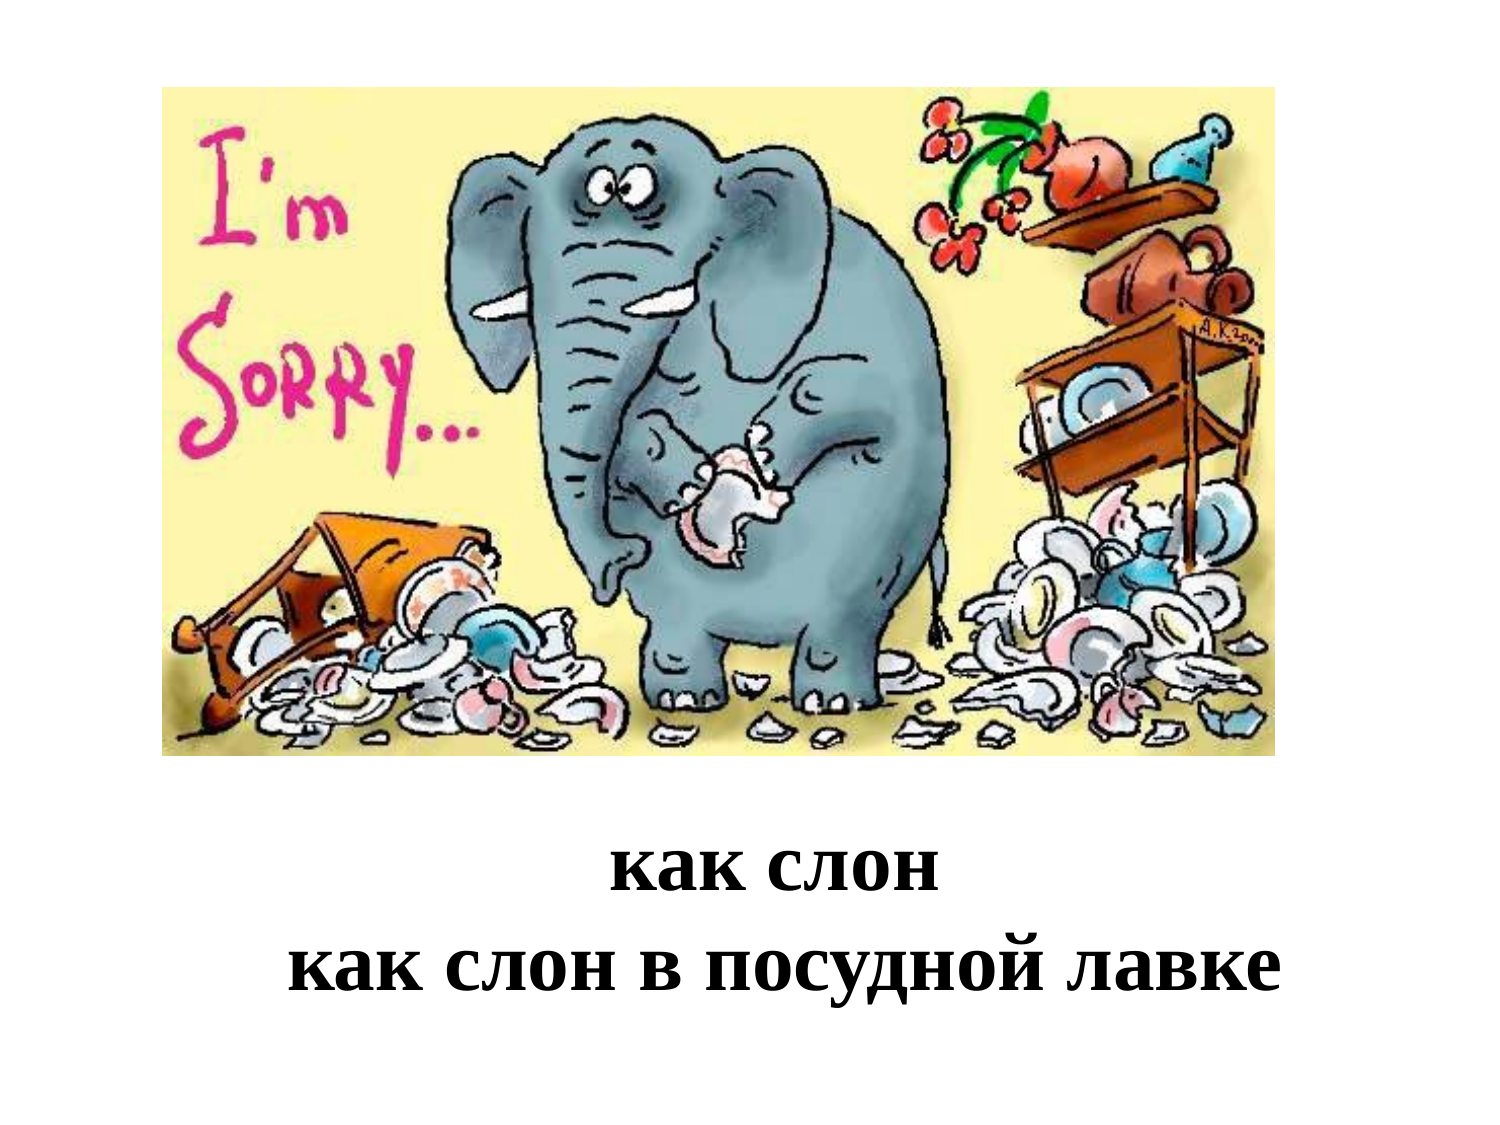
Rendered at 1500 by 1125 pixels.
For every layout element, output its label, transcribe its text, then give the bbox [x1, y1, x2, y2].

text_box как слон как слон в посудной лавке [112, 799, 1438, 1015]
picture [162, 87, 1276, 756]
